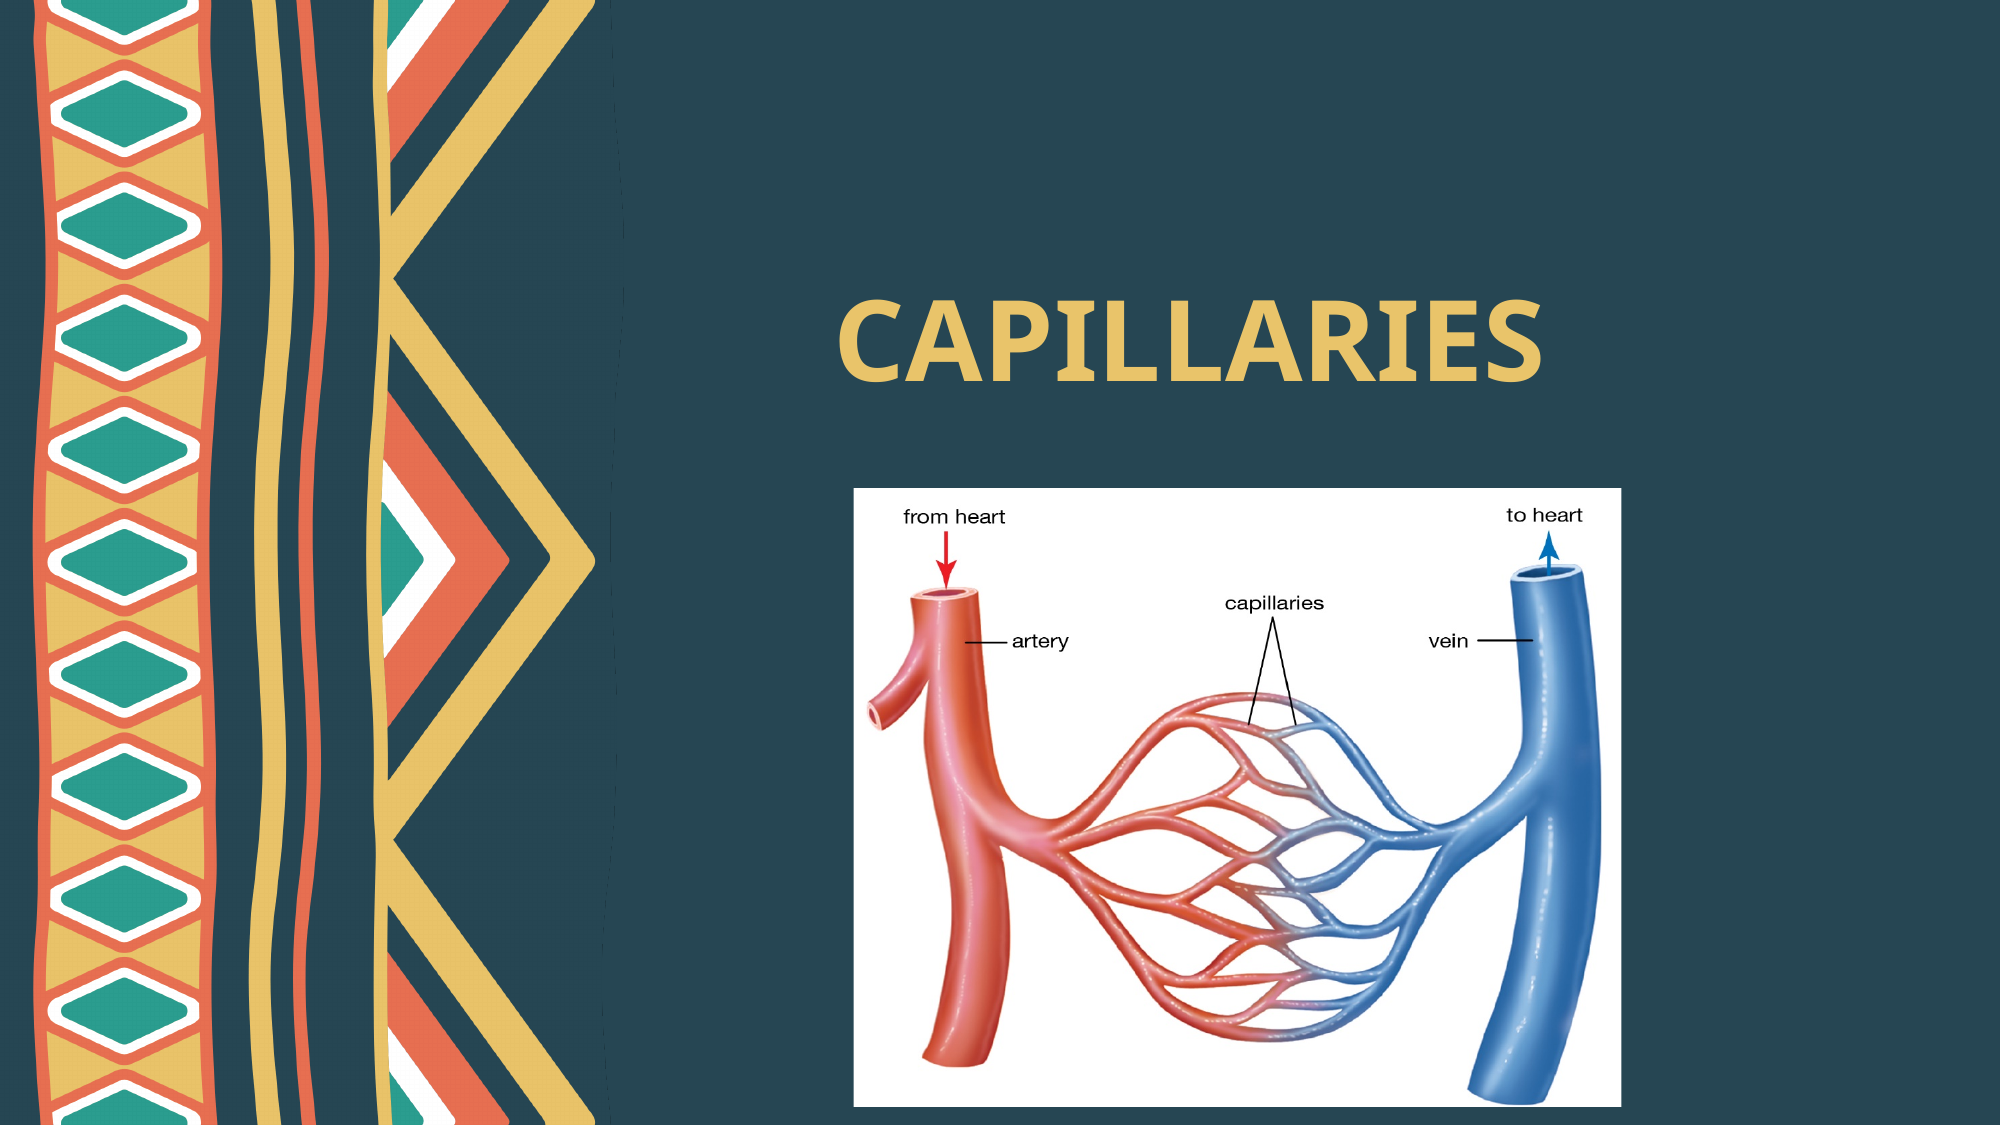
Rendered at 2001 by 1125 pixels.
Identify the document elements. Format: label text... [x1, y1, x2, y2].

picture [0, 0, 624, 1125]
picture [853, 488, 1622, 1107]
title CAPILLARIES [579, 231, 1801, 449]
